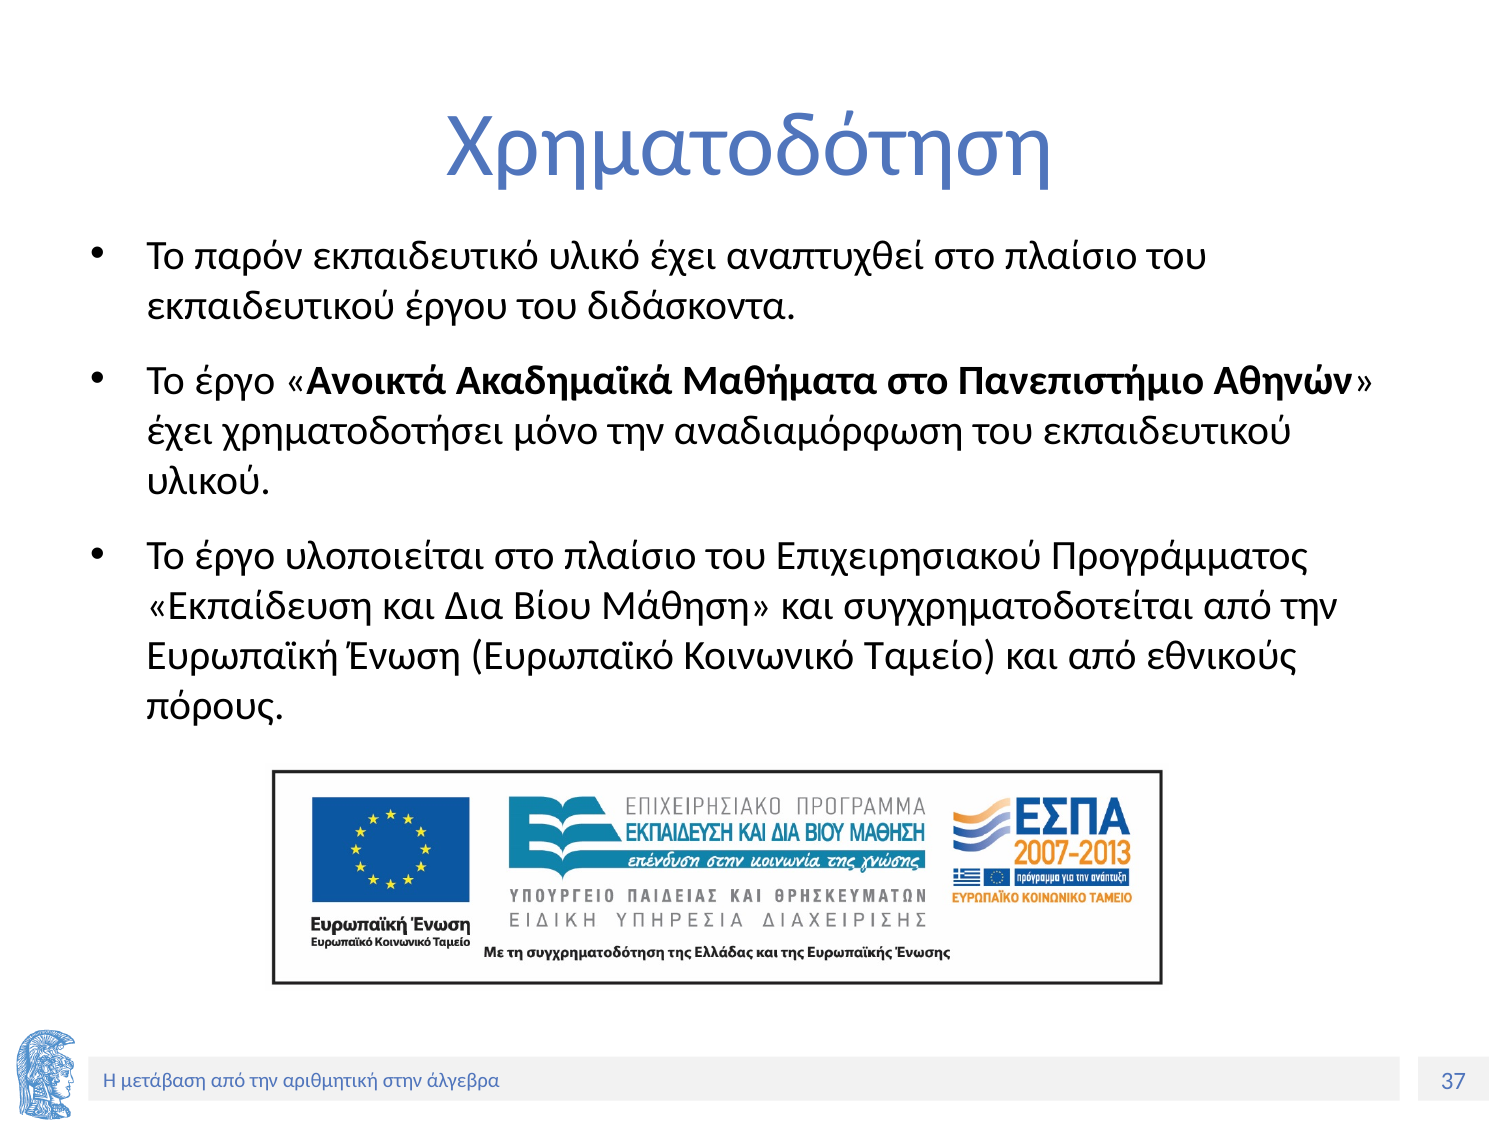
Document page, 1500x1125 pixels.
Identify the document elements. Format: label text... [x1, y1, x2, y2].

picture [265, 762, 1169, 991]
list Το παρόν εκπαιδευτικό υλικό έχει αναπτυχθεί στo πλαίσιo του εκπαιδευτικού έργου του διδάσκοντα. Το έργο «Ανοικτά Ακαδημαϊκά Μαθήματα στο Πανεπιστήμιο Αθηνών» έχει χρηματοδοτήσει μόνο την αναδιαμόρφωση του εκπαιδευτικού υλικού. Το έργο υλοποιείται στο πλαίσιο του Επιχειρησιακού Προγράμματος «Εκπαίδευση και Δια Βίου Μάθηση» και συγχρηματοδοτείται από την Ευρωπαϊκή Ένωση (Ευρωπαϊκό Κοινωνικό Ταμείο) και από εθνικούς πόρους. [75, 219, 1425, 963]
picture [9, 1026, 81, 1120]
title Χρηματοδότηση [75, 45, 1425, 219]
